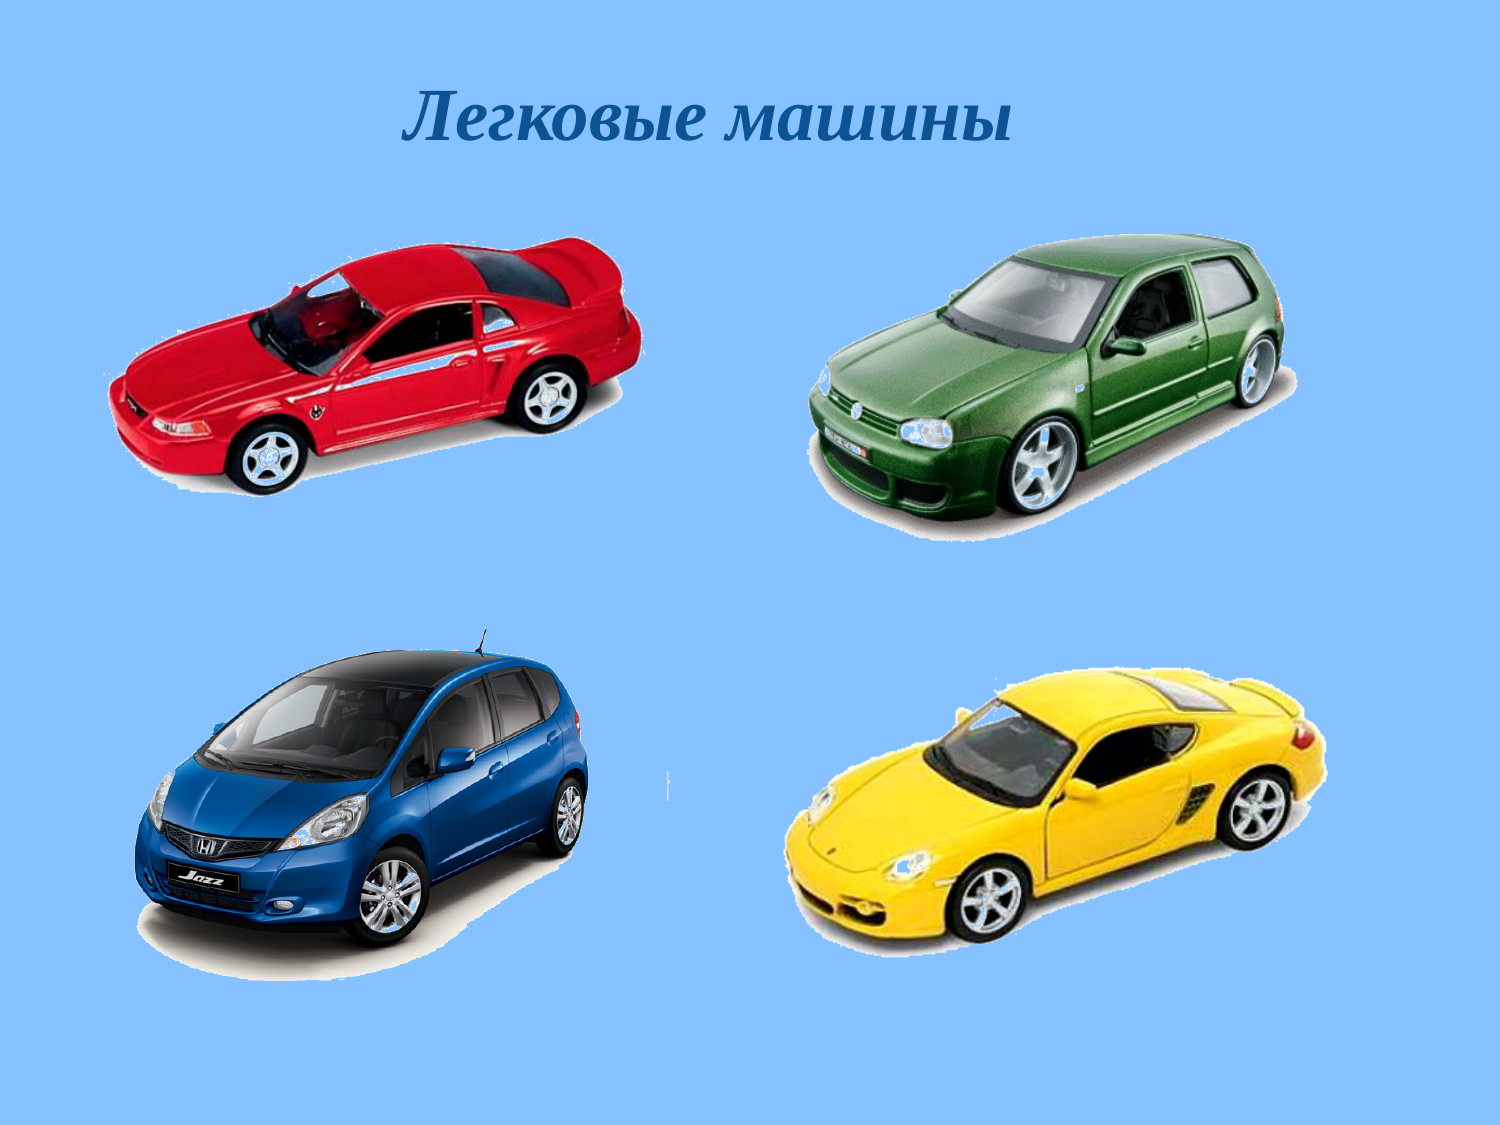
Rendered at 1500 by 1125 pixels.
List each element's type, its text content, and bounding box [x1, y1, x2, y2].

picture [81, 175, 1463, 1067]
title Легковые машины [234, 45, 1184, 176]
picture [105, 597, 622, 985]
